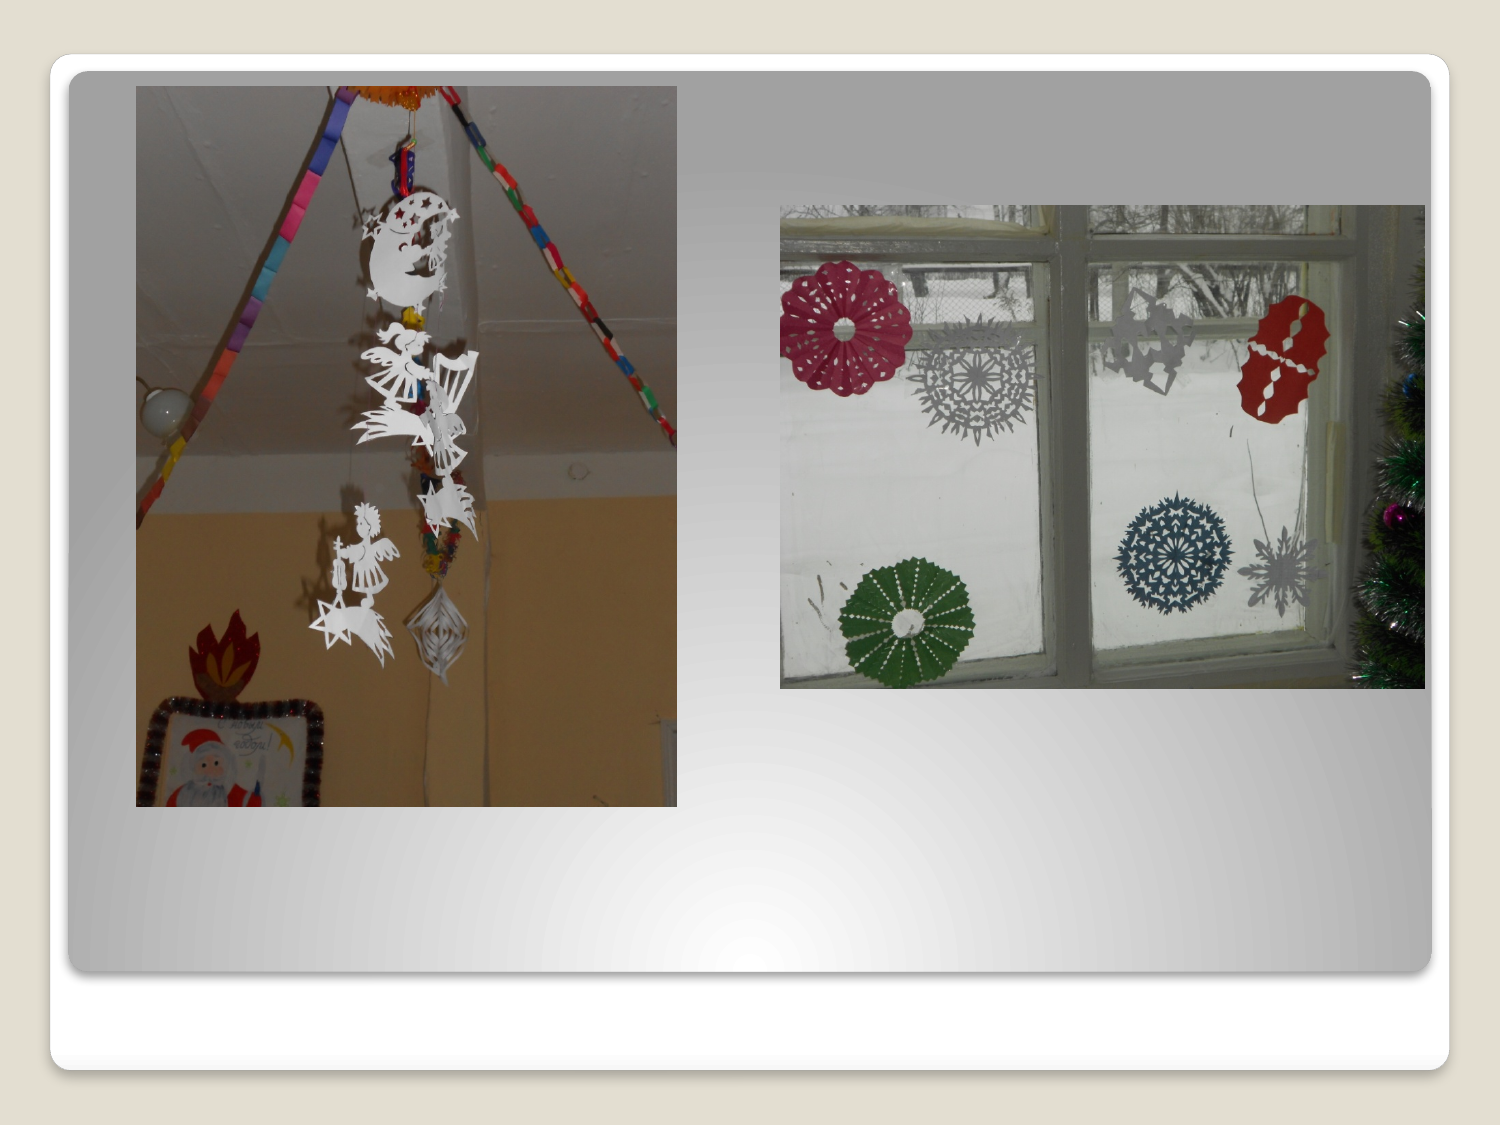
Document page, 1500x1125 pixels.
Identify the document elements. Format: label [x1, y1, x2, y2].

list [136, 86, 678, 808]
list [779, 204, 1426, 690]
